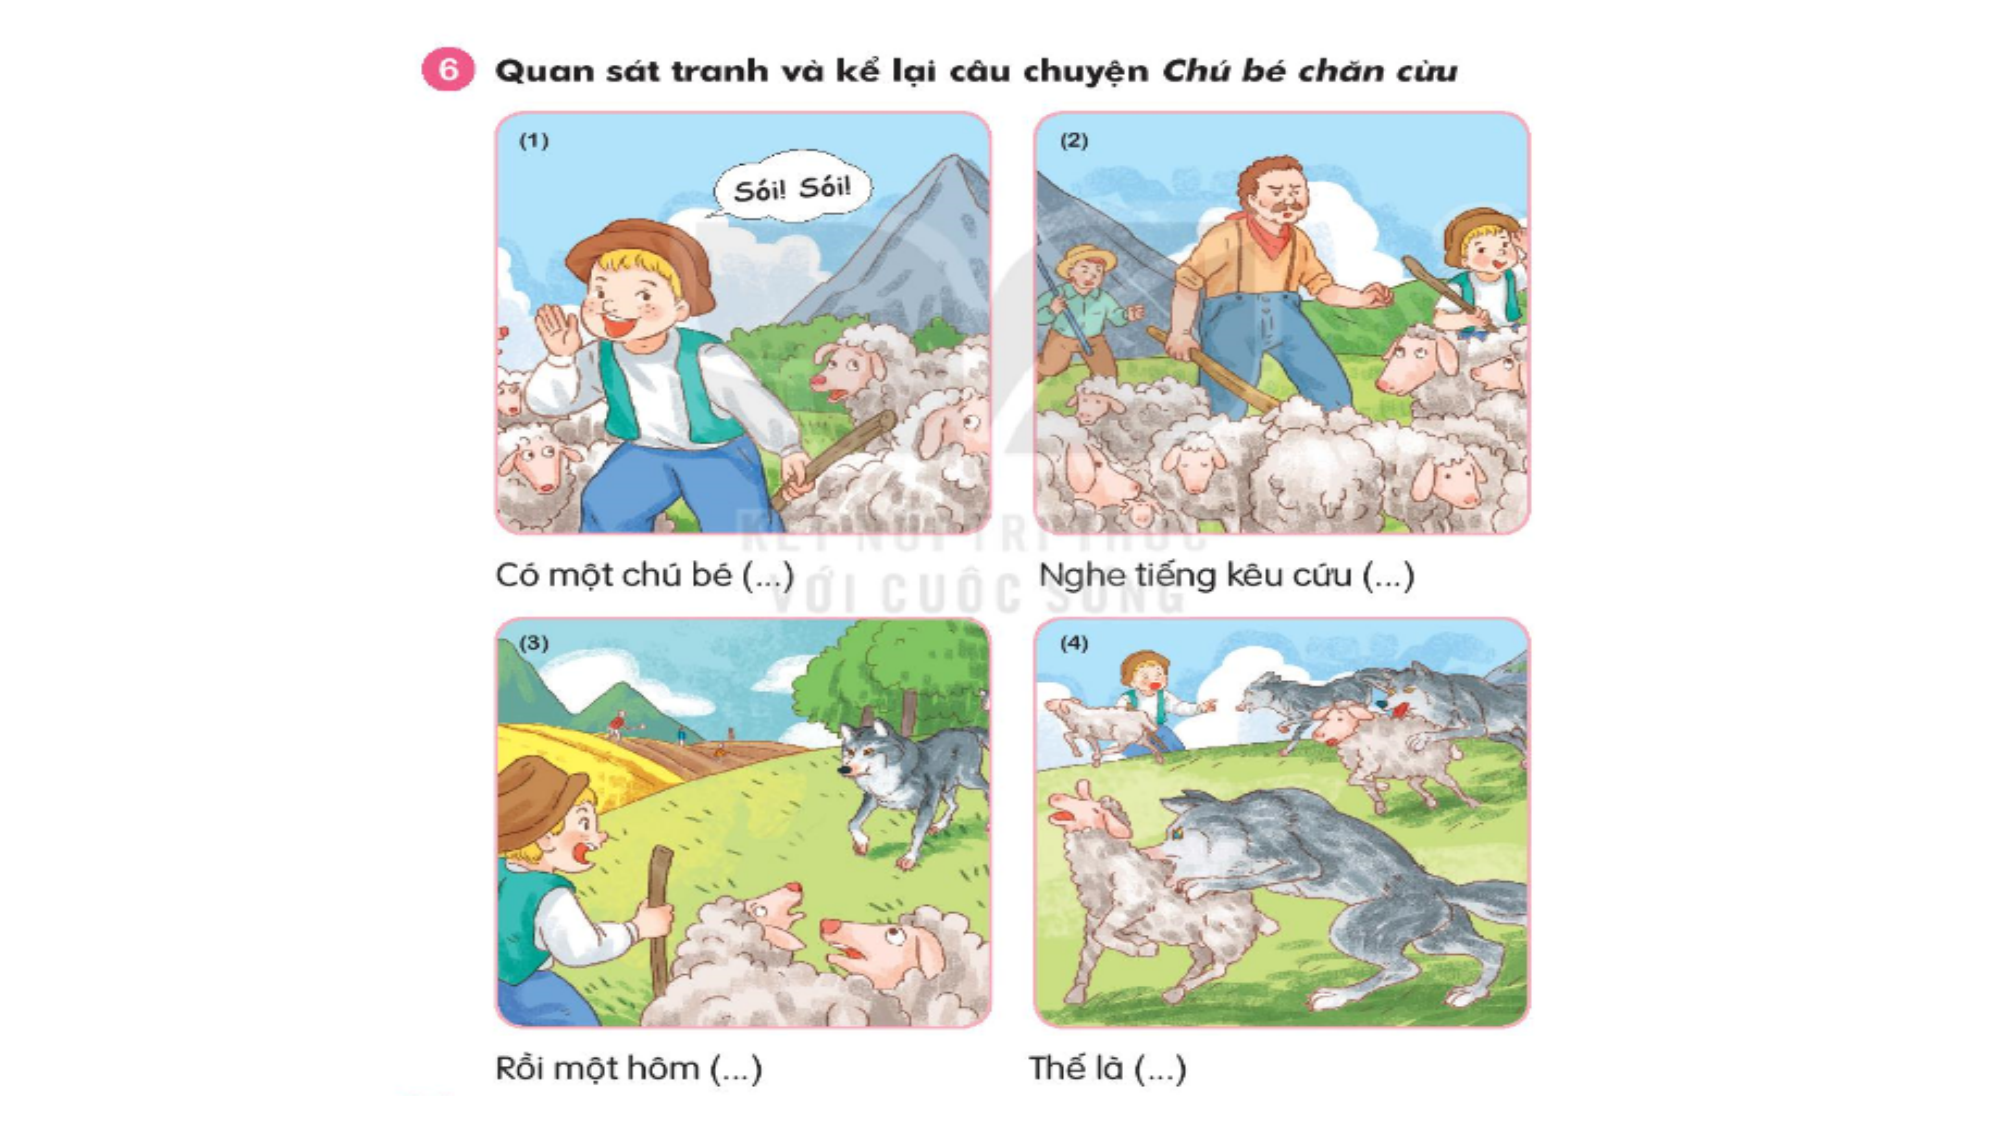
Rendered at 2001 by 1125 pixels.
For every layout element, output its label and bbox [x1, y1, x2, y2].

picture [320, 33, 1595, 1097]
